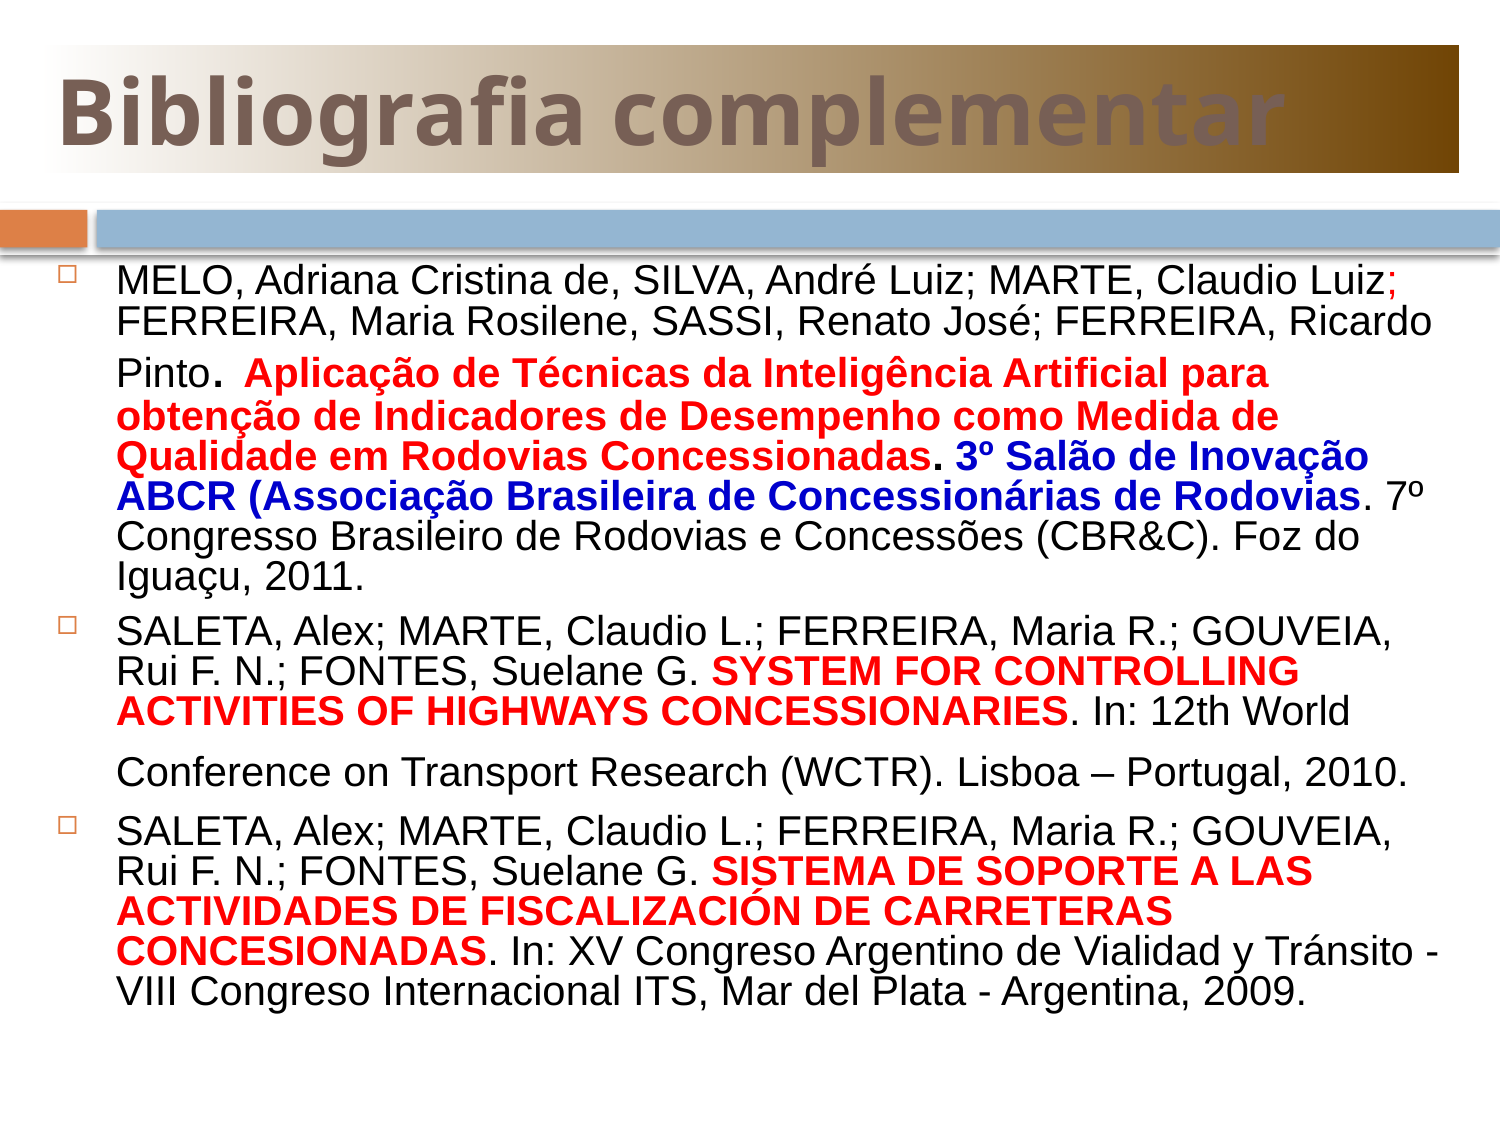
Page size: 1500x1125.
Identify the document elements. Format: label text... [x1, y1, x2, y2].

list MELO, Adriana Cristina de, SILVA, André Luiz; MARTE, Claudio Luiz; FERREIRA, Maria Rosilene, SASSI, Renato José; FERREIRA, Ricardo Pinto. Aplicação de Técnicas da Inteligência Artificial para obtenção de Indicadores de Desempenho como Medida de Qualidade em Rodovias Concessionadas. 3º Salão de Inovação ABCR (Associação Brasileira de Concessionárias de Rodovias. 7º Congresso Brasileiro de Rodovias e Concessões (CBR&C). Foz do Iguaçu, 2011. SALETA, Alex; MARTE, Claudio L.; FERREIRA, Maria R.; GOUVEIA, Rui F. N.; FONTES, Suelane G. SYSTEM FOR CONTROLLING ACTIVITIES OF HIGHWAYS CONCESSIONARIES. In: 12th World Conference on Transport Research (WCTR). Lisboa – Portugal, 2010. SALETA, Alex; MARTE, Claudio L.; FERREIRA, Maria R.; GOUVEIA, Rui F. N.; FONTES, Suelane G. SISTEMA DE SOPORTE A LAS ACTIVIDADES DE FISCALIZACIÓN DE CARRETERAS CONCESIONADAS. In: XV Congreso Argentino de Vialidad y Tránsito - VIII Congreso Internacional ITS, Mar del Plata - Argentina, 2009. [41, 255, 1471, 998]
text_box Bibliografia complementar [41, 45, 1459, 173]
